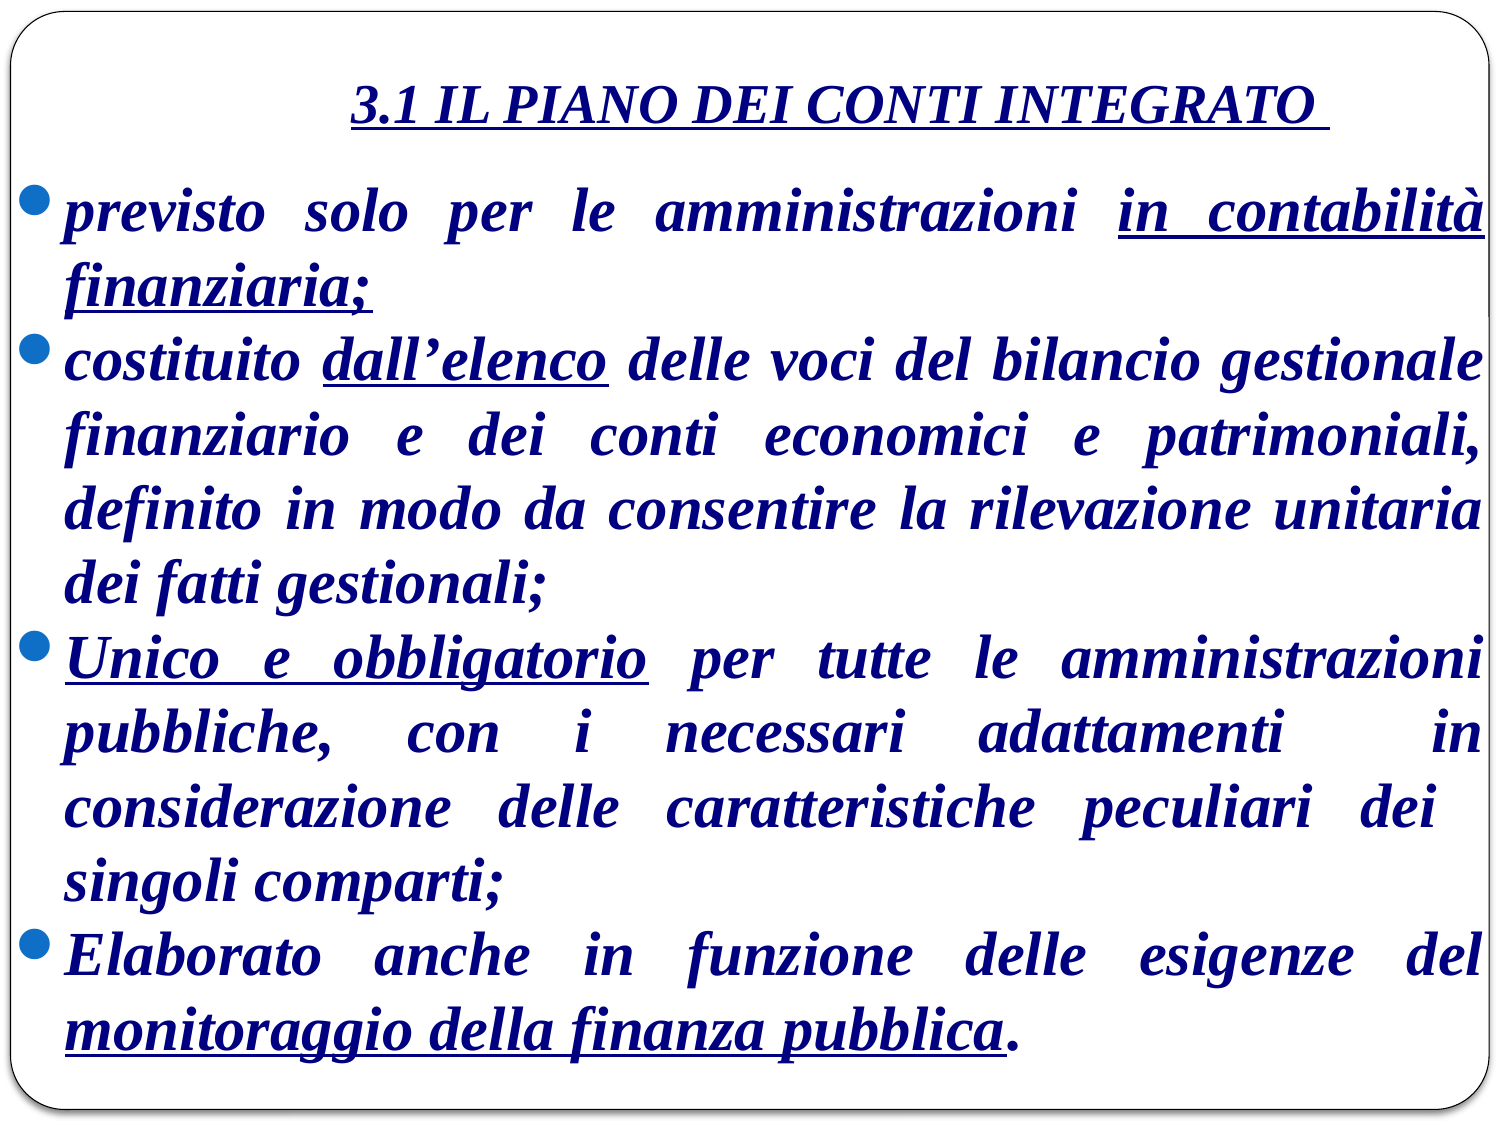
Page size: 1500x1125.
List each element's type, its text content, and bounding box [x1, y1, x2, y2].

title 3.1 IL PIANO DEI CONTI INTEGRATO [181, 0, 1500, 150]
list previsto solo per le amministrazioni in contabilità finanziaria; costituito dall’elenco delle voci del bilancio gestionale finanziario e dei conti economici e patrimoniali, definito in modo da consentire la rilevazione unitaria dei fatti gestionali; Unico e obbligatorio per tutte le amministrazioni pubbliche, con i necessari adattamenti in considerazione delle caratteristiche peculiari dei singoli comparti; Elaborato anche in funzione delle esigenze del monitoraggio della finanza pubblica. [0, 162, 1500, 1075]
